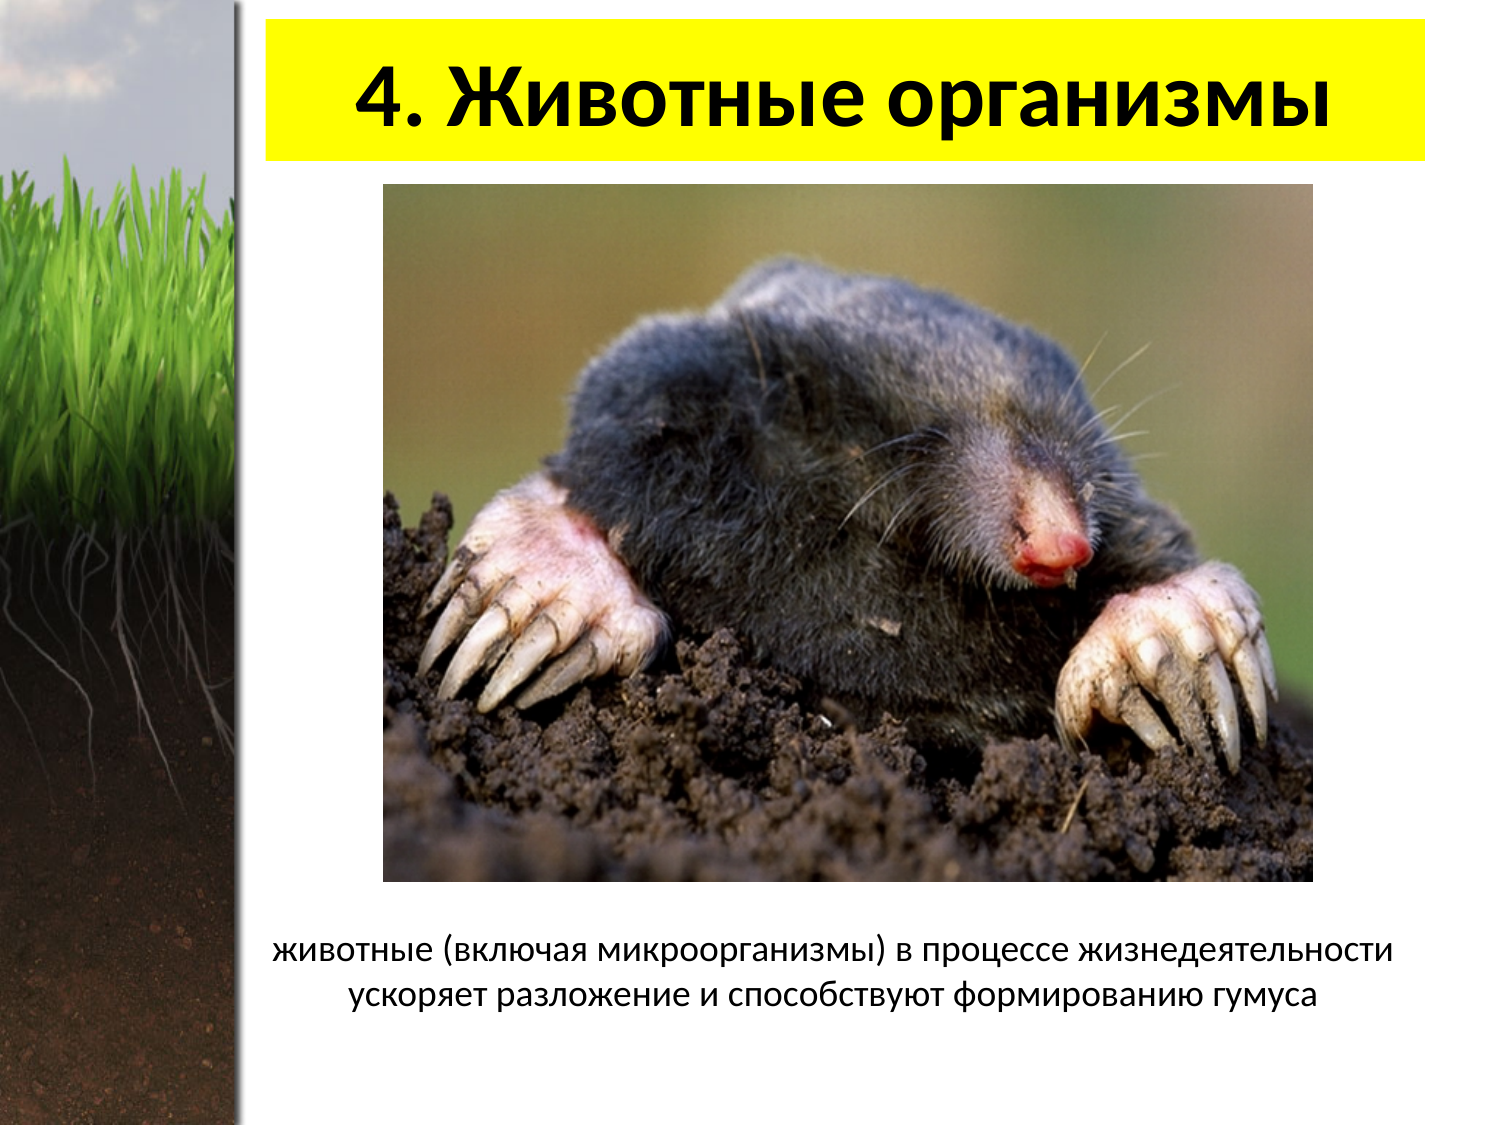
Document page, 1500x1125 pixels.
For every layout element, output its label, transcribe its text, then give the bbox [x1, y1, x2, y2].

title 4. Животные организмы [265, 19, 1425, 161]
picture [0, 0, 1500, 1125]
list животные (включая микроорганизмы) в процессе жизнедеятельности ускоряет разложение и способствуют формированию гумуса [242, 916, 1425, 1083]
